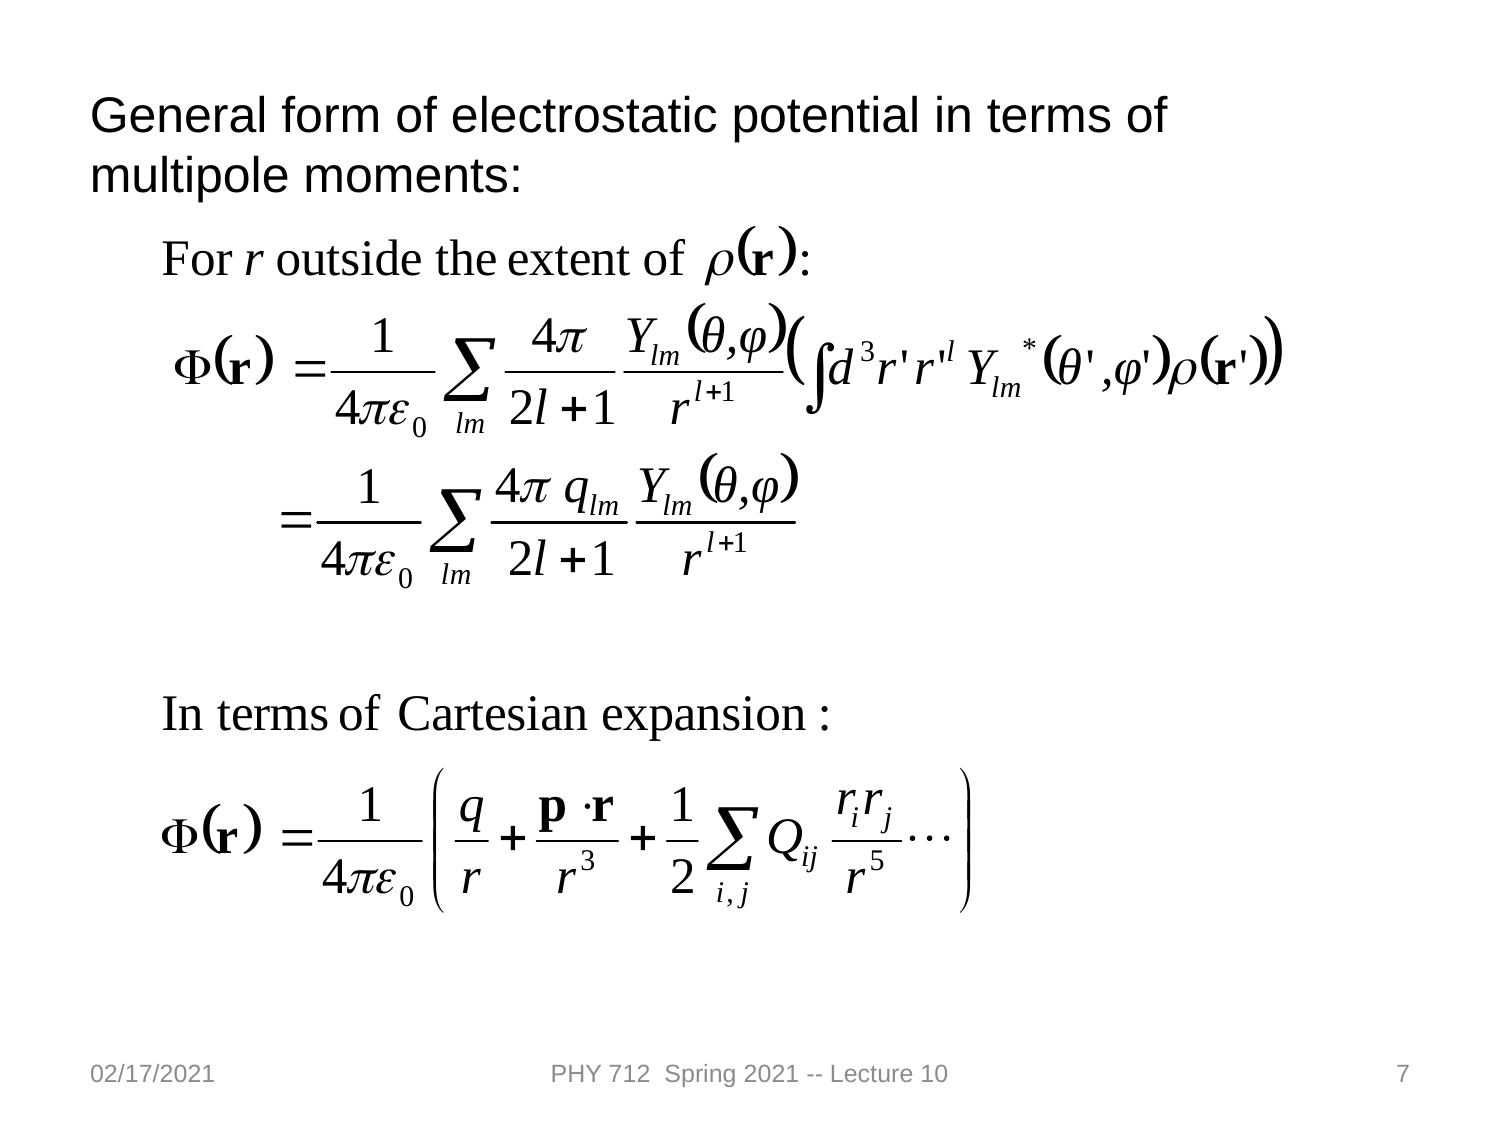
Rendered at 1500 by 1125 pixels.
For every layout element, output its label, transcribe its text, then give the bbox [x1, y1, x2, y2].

footer PHY 712 Spring 2021 -- Lecture 10 [512, 1042, 988, 1103]
slide_number 7 [1074, 1042, 1425, 1103]
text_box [153, 224, 1284, 926]
text_box General form of electrostatic potential in terms of multipole moments: [74, 74, 1363, 210]
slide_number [75, 1042, 425, 1103]
